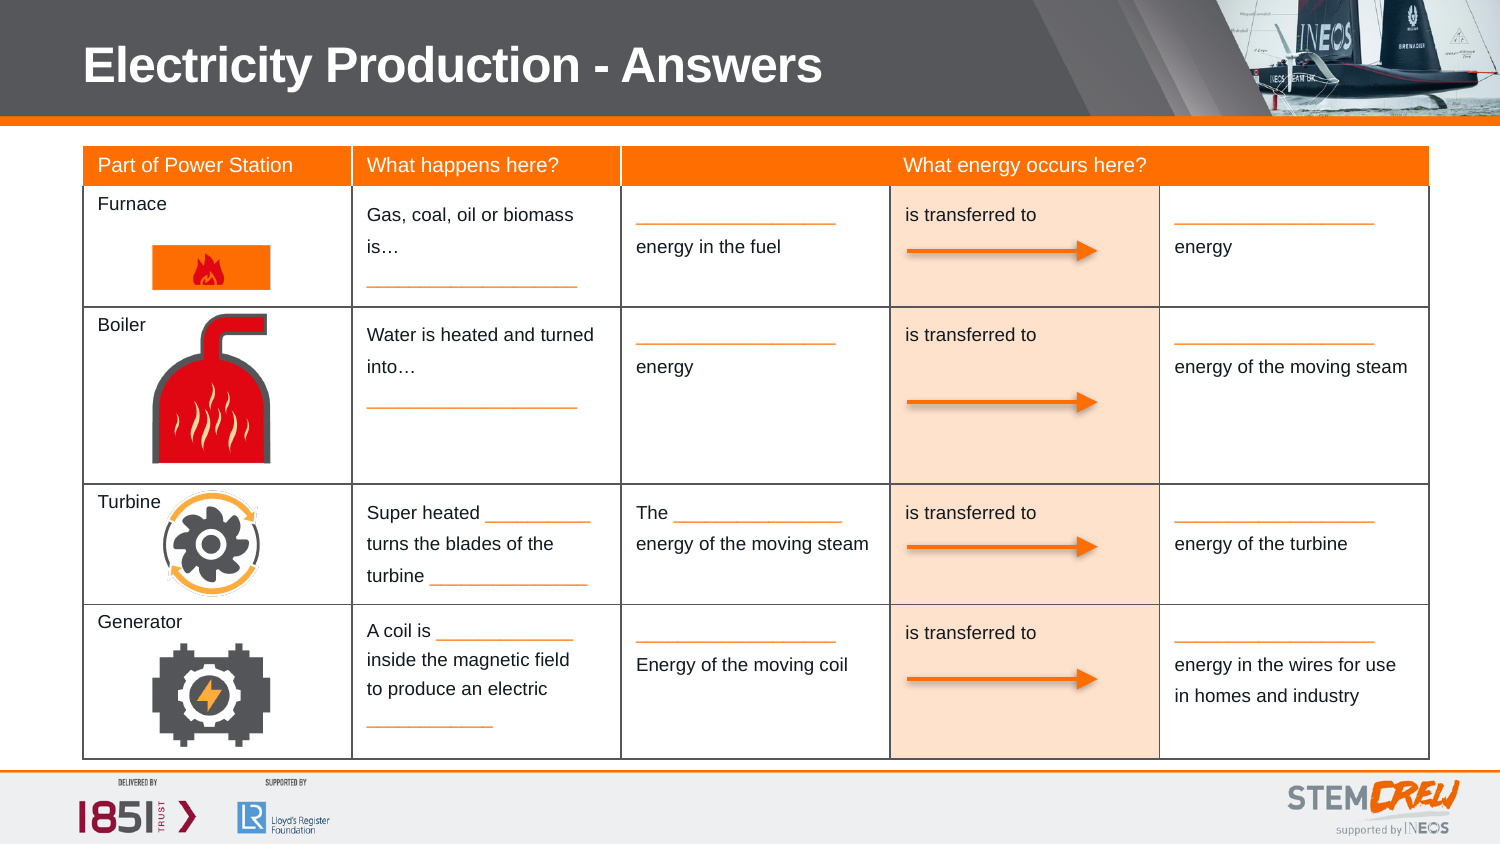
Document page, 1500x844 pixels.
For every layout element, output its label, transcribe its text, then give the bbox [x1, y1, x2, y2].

table_cell is transferred to [891, 605, 1159, 758]
table_cell ___________________ energy [622, 308, 889, 483]
table_cell is transferred to [891, 308, 1159, 483]
table_cell is transferred to [891, 485, 1159, 604]
table_header What happens here? [353, 146, 620, 186]
table_cell is transferred to [891, 186, 1159, 306]
table_cell ___________________ energy of the turbine [1160, 485, 1428, 604]
table_cell ___________________ energy [1160, 186, 1428, 306]
text_box Electricity Production - Answers [82, 24, 971, 100]
table_cell Furnace [84, 186, 351, 306]
picture [0, 770, 1500, 844]
table_cell Turbine [84, 485, 351, 604]
table_cell Boiler [84, 308, 351, 483]
table_header Part of Power Station [83, 146, 351, 186]
table_cell Super heated __________ turns the blades of the turbine _______________ [353, 485, 620, 604]
picture [0, 0, 1500, 126]
table_cell ___________________ Energy of the moving coil [622, 605, 889, 758]
picture [152, 642, 271, 748]
table_header What energy occurs here? [622, 146, 1429, 186]
table_cell Gas, coal, oil or biomass is… ____________________ [353, 186, 620, 306]
picture [152, 244, 271, 291]
table_cell Water is heated and turned into… ____________________ [353, 308, 620, 483]
picture [152, 312, 271, 465]
table_cell The ________________ energy of the moving steam [622, 485, 889, 604]
table_cell A coil is _____________ inside the magnetic field to produce an electric ____________ [353, 605, 620, 758]
picture [163, 490, 261, 598]
table_cell ___________________ energy of the moving steam [1160, 308, 1428, 483]
table_cell ___________________ energy in the fuel [622, 186, 889, 306]
table_cell ___________________ energy in the wires for use in homes and industry [1160, 605, 1428, 758]
table_cell Generator [84, 605, 351, 758]
